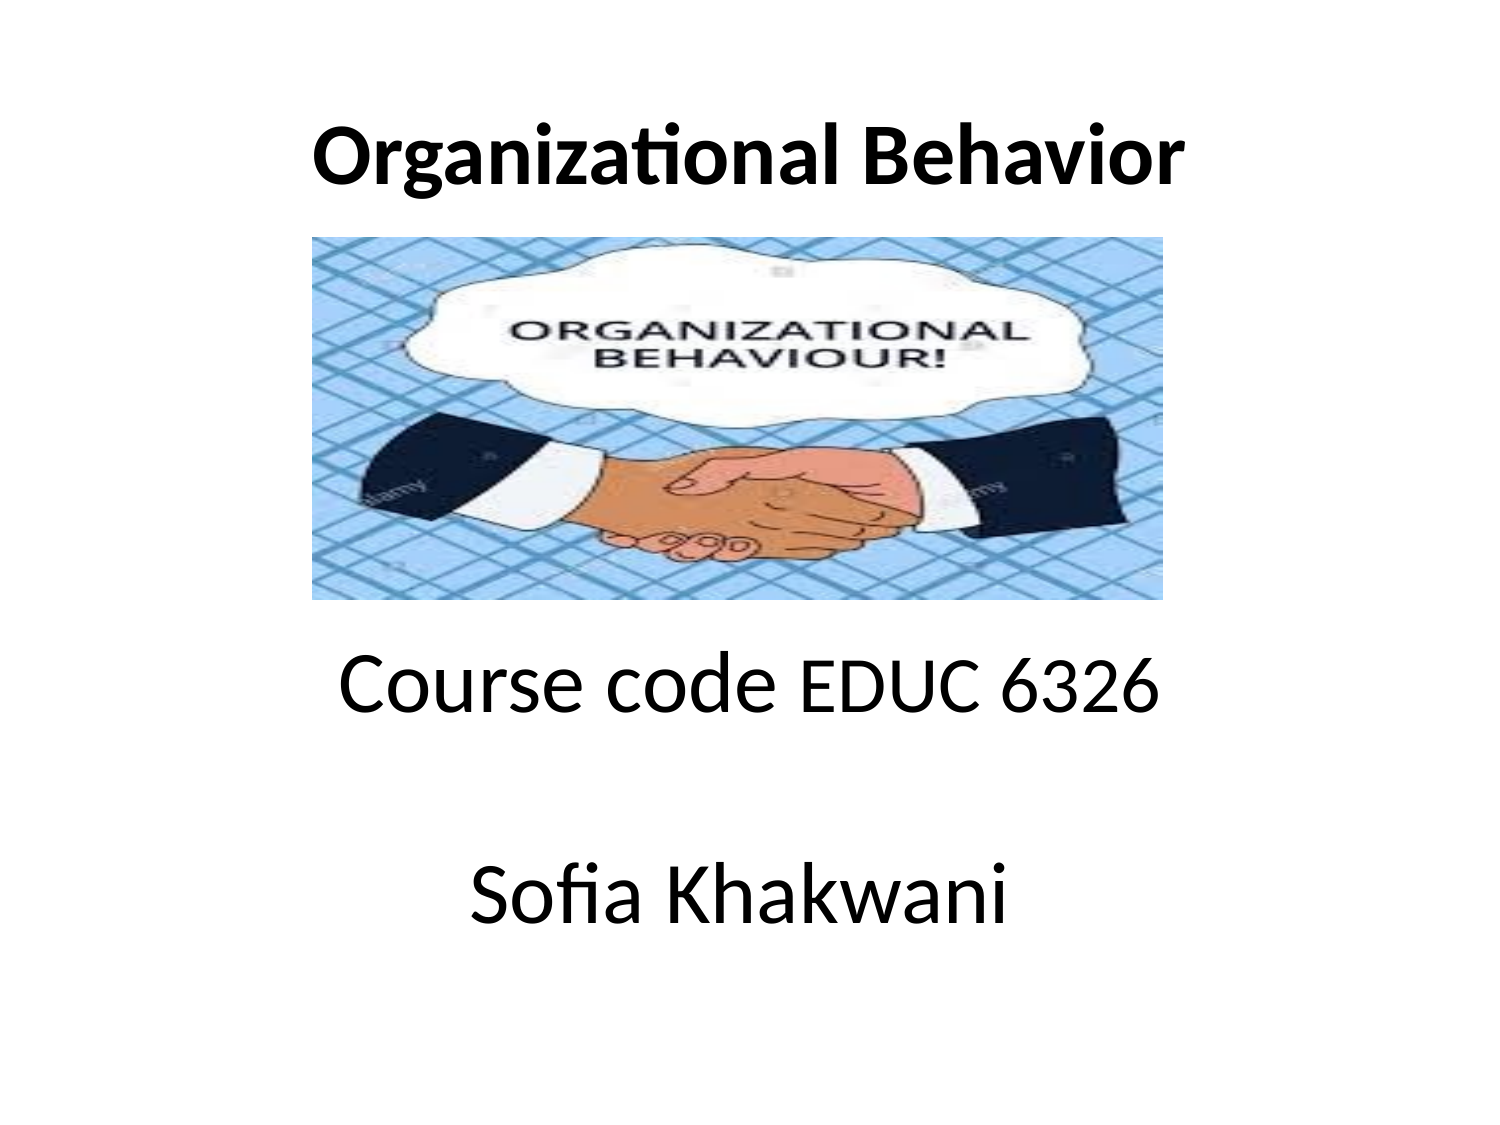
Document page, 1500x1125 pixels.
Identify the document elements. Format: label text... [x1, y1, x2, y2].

title Organizational Behavior Course code EDUC 6326 Sofia Khakwani [112, 87, 1388, 950]
picture [312, 237, 1163, 601]
